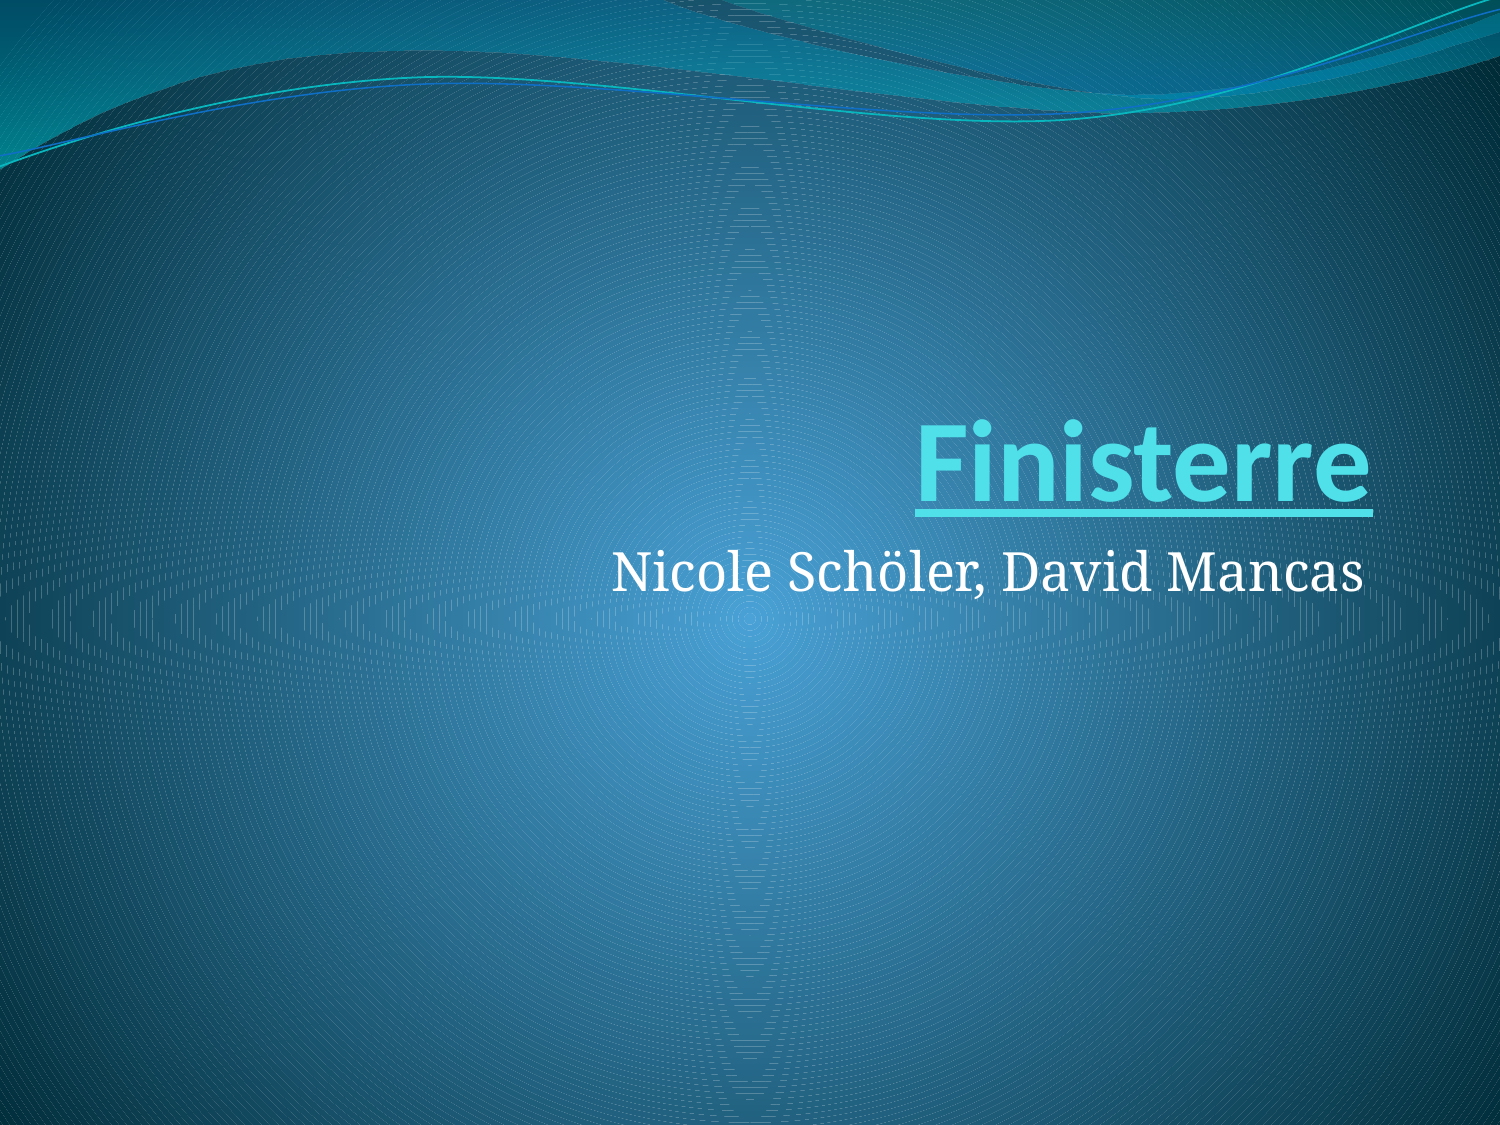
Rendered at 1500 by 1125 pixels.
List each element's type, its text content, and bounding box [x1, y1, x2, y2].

subtitle Nicole Schöler, David Mancas [87, 529, 1376, 818]
title Finisterre [87, 224, 1376, 525]
